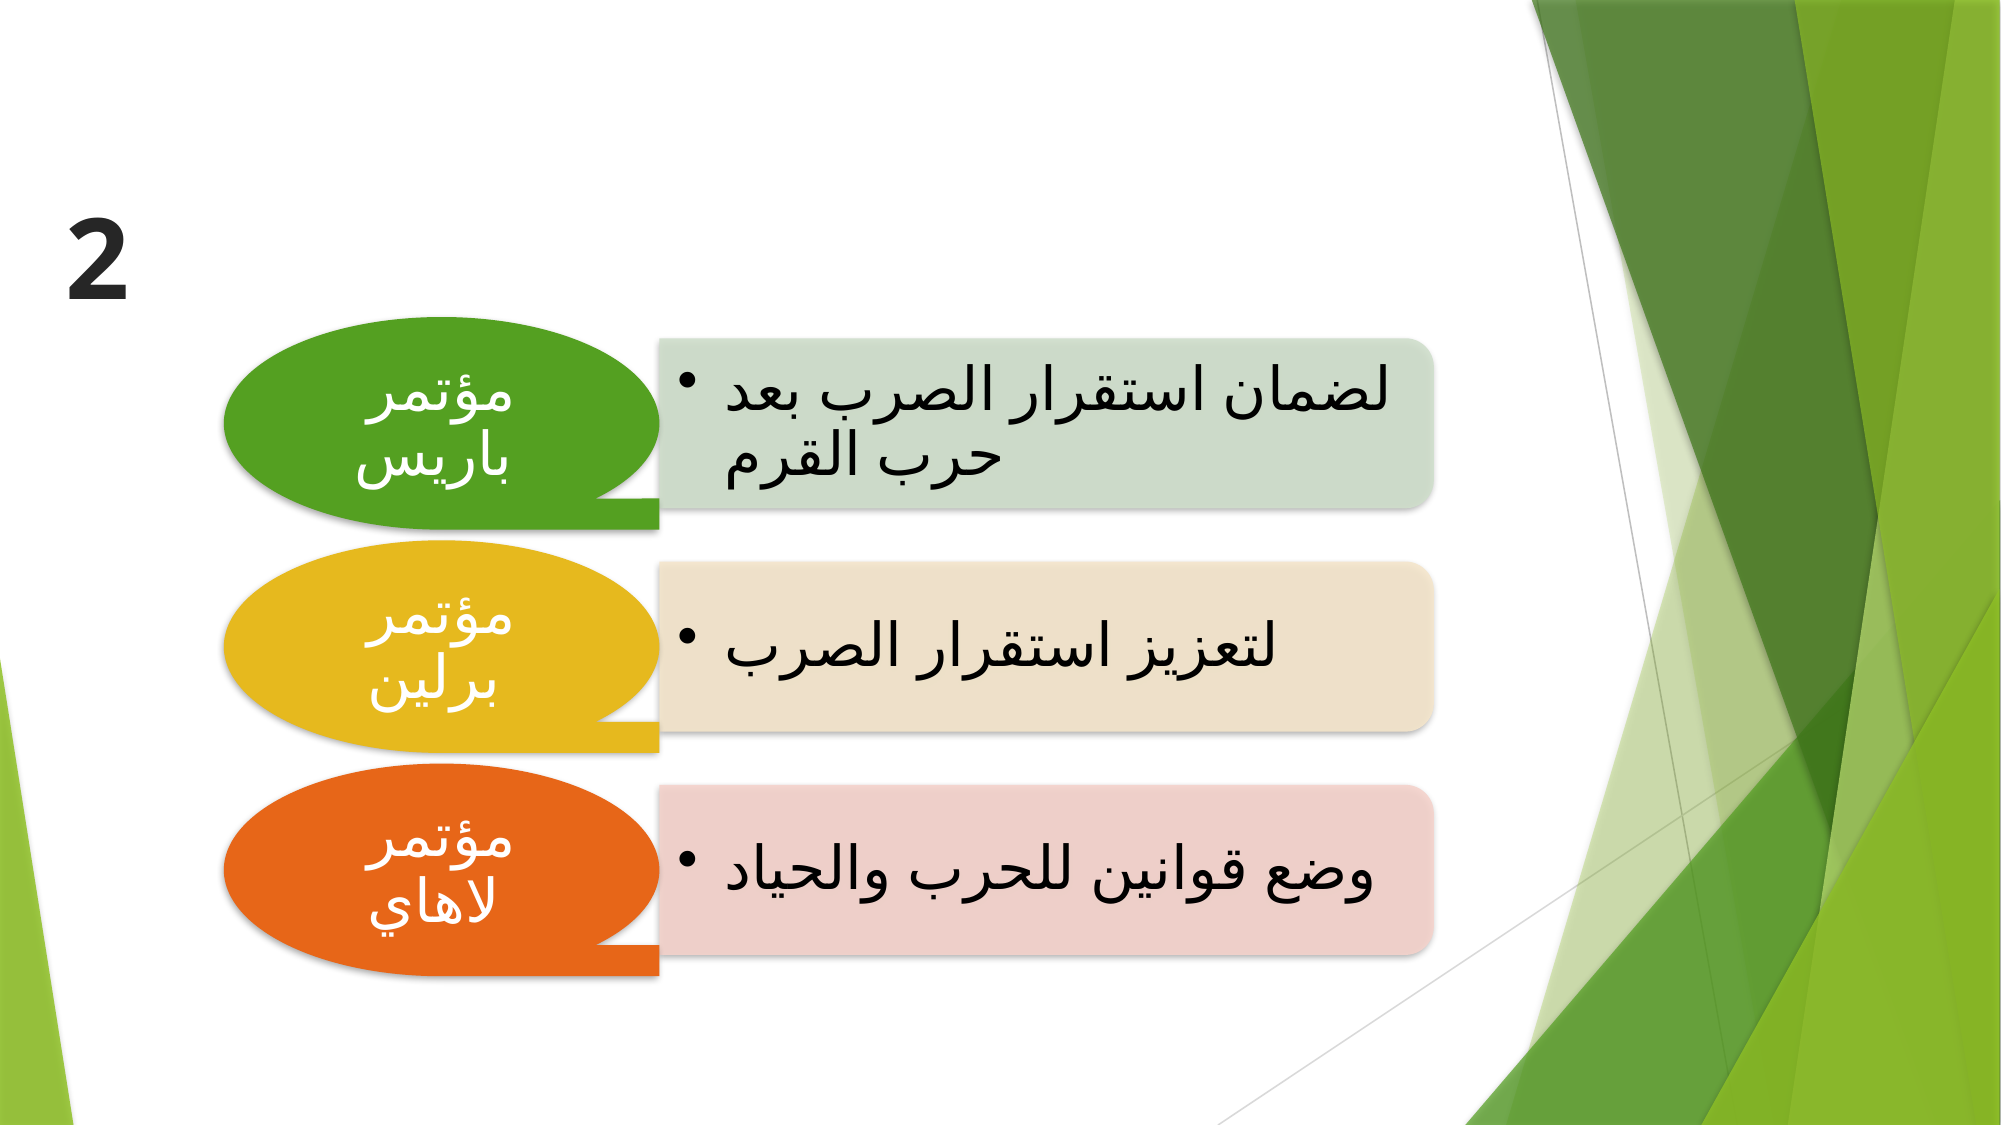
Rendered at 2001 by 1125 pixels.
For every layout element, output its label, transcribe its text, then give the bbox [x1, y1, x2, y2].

text_box 2 [50, 179, 145, 330]
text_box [223, 316, 1435, 978]
